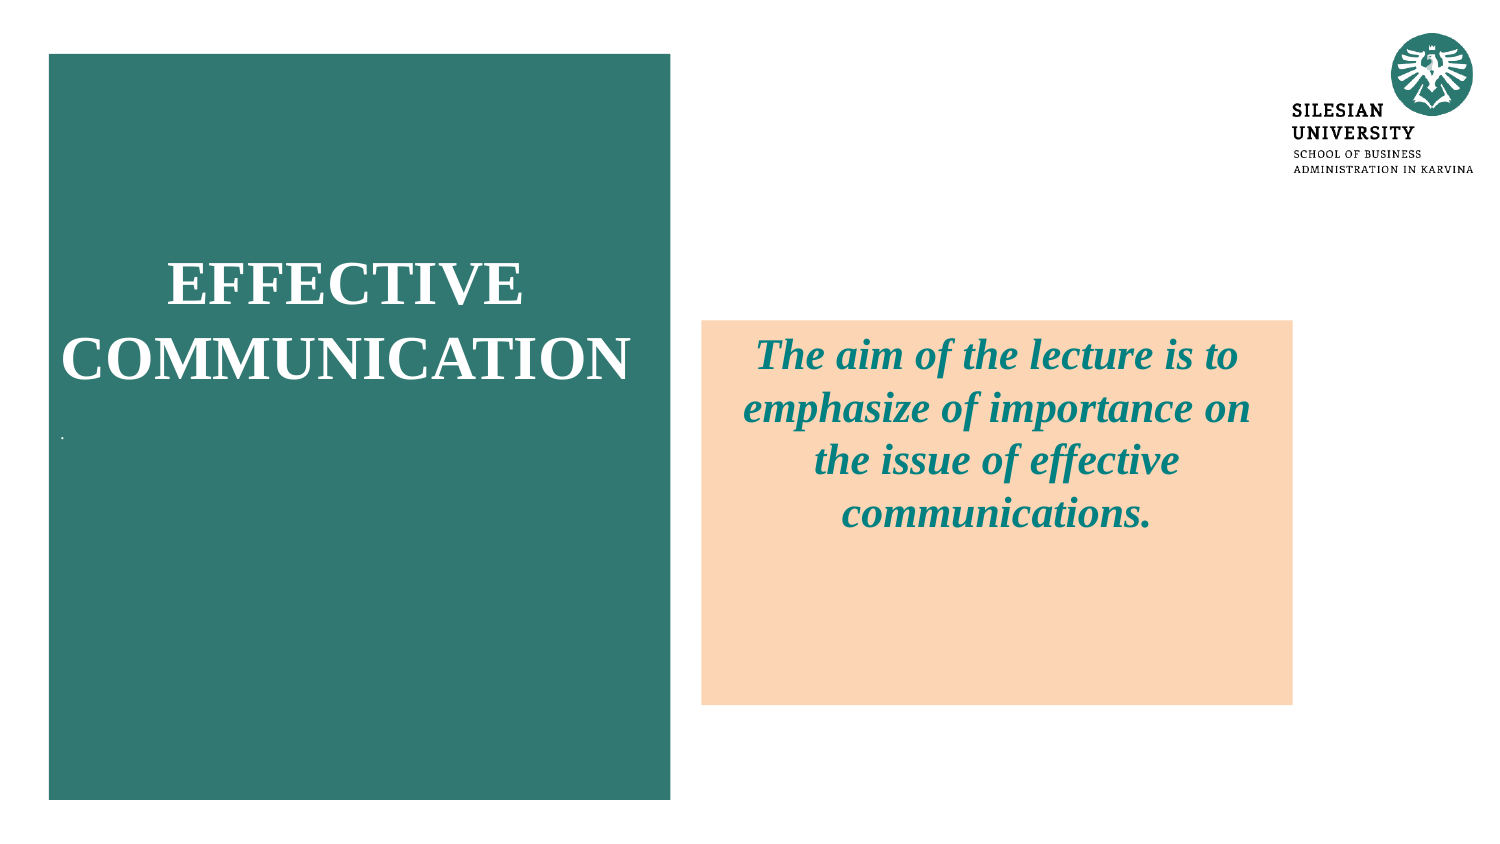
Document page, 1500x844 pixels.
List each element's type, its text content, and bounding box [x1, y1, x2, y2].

text_box . [48, 366, 644, 722]
text_box [30, 23, 590, 87]
text_box [47, 52, 672, 802]
text_box Effective communication [48, 86, 644, 366]
text_box The aim of the lecture is to emphasize of importance on the issue of effective communications. [701, 320, 1293, 706]
picture [1292, 33, 1474, 173]
